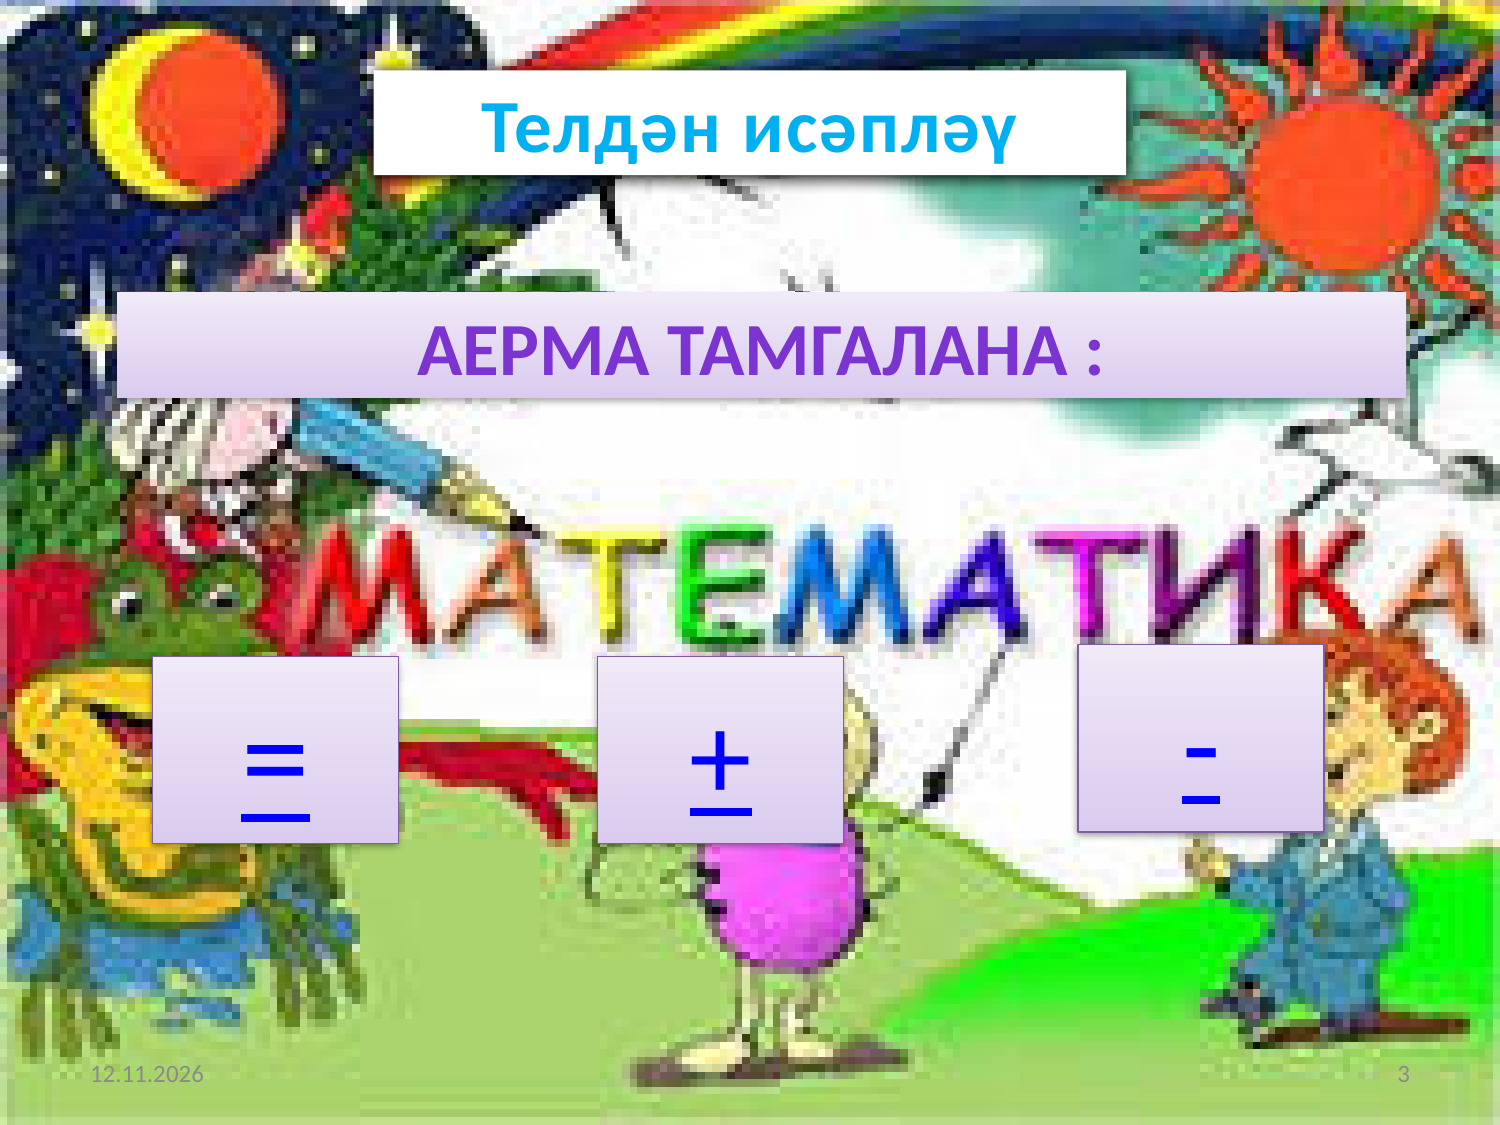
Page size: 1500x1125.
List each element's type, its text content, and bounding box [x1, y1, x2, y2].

text_box - [1077, 644, 1325, 833]
text_box Телдән исәпләү [372, 68, 1128, 177]
text_box = [152, 656, 399, 844]
picture [0, 0, 1500, 1125]
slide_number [75, 1042, 425, 1103]
slide_number 3 [1074, 1042, 1425, 1103]
text_box Аерма тамгалана : [116, 292, 1407, 399]
text_box + [597, 656, 844, 844]
